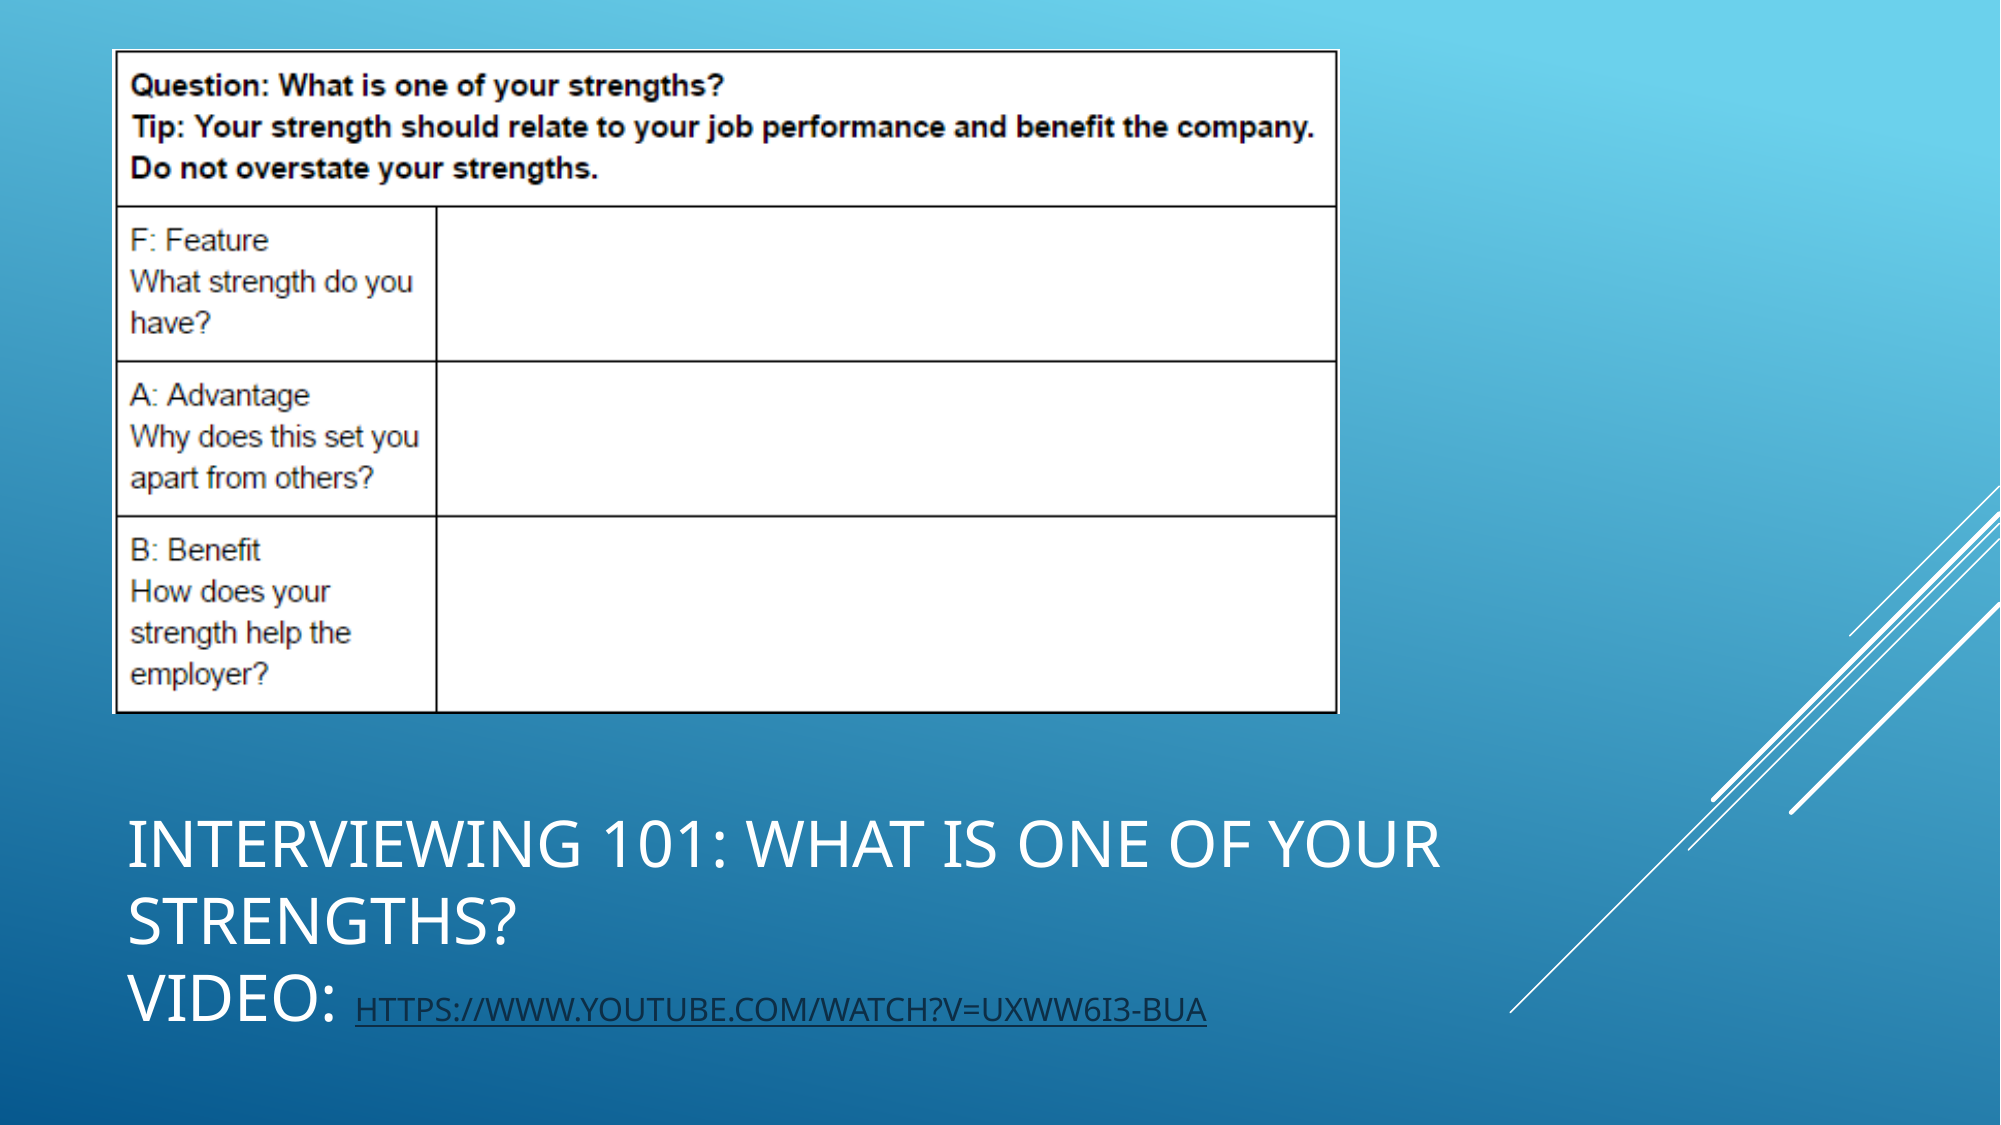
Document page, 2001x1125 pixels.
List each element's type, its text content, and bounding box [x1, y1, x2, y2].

picture [111, 49, 1340, 715]
title Interviewing 101: what is one of your strengths? Video: https://www.youtube.com/watch?v=UXwW6I3-bUA [112, 795, 1513, 1043]
